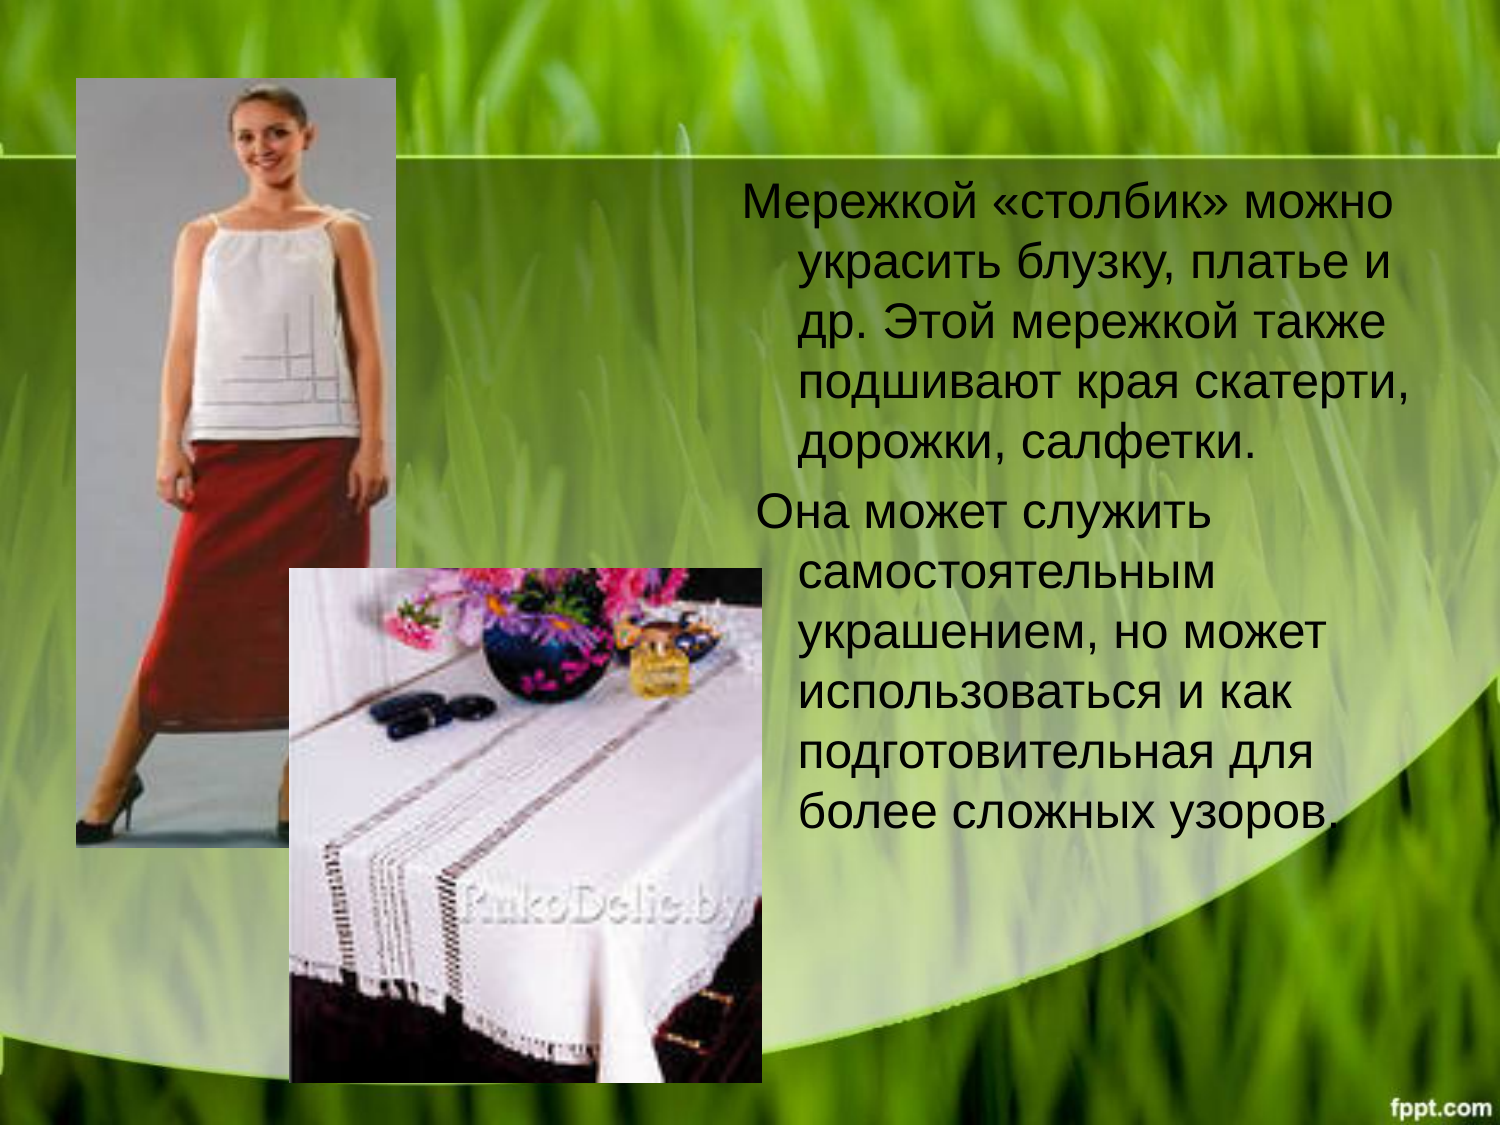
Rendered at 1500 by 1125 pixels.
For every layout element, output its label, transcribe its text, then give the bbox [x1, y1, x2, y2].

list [289, 568, 763, 1083]
picture [0, 0, 1500, 1125]
list Мережкой «столбик» можно украсить блузку, платье и др. Этой мережкой также подшивают края скатерти, дорожки, салфетки. Она может служить самостоятельным украшением, но может использоваться и как подготовительная для более сложных узоров. [726, 160, 1459, 1083]
